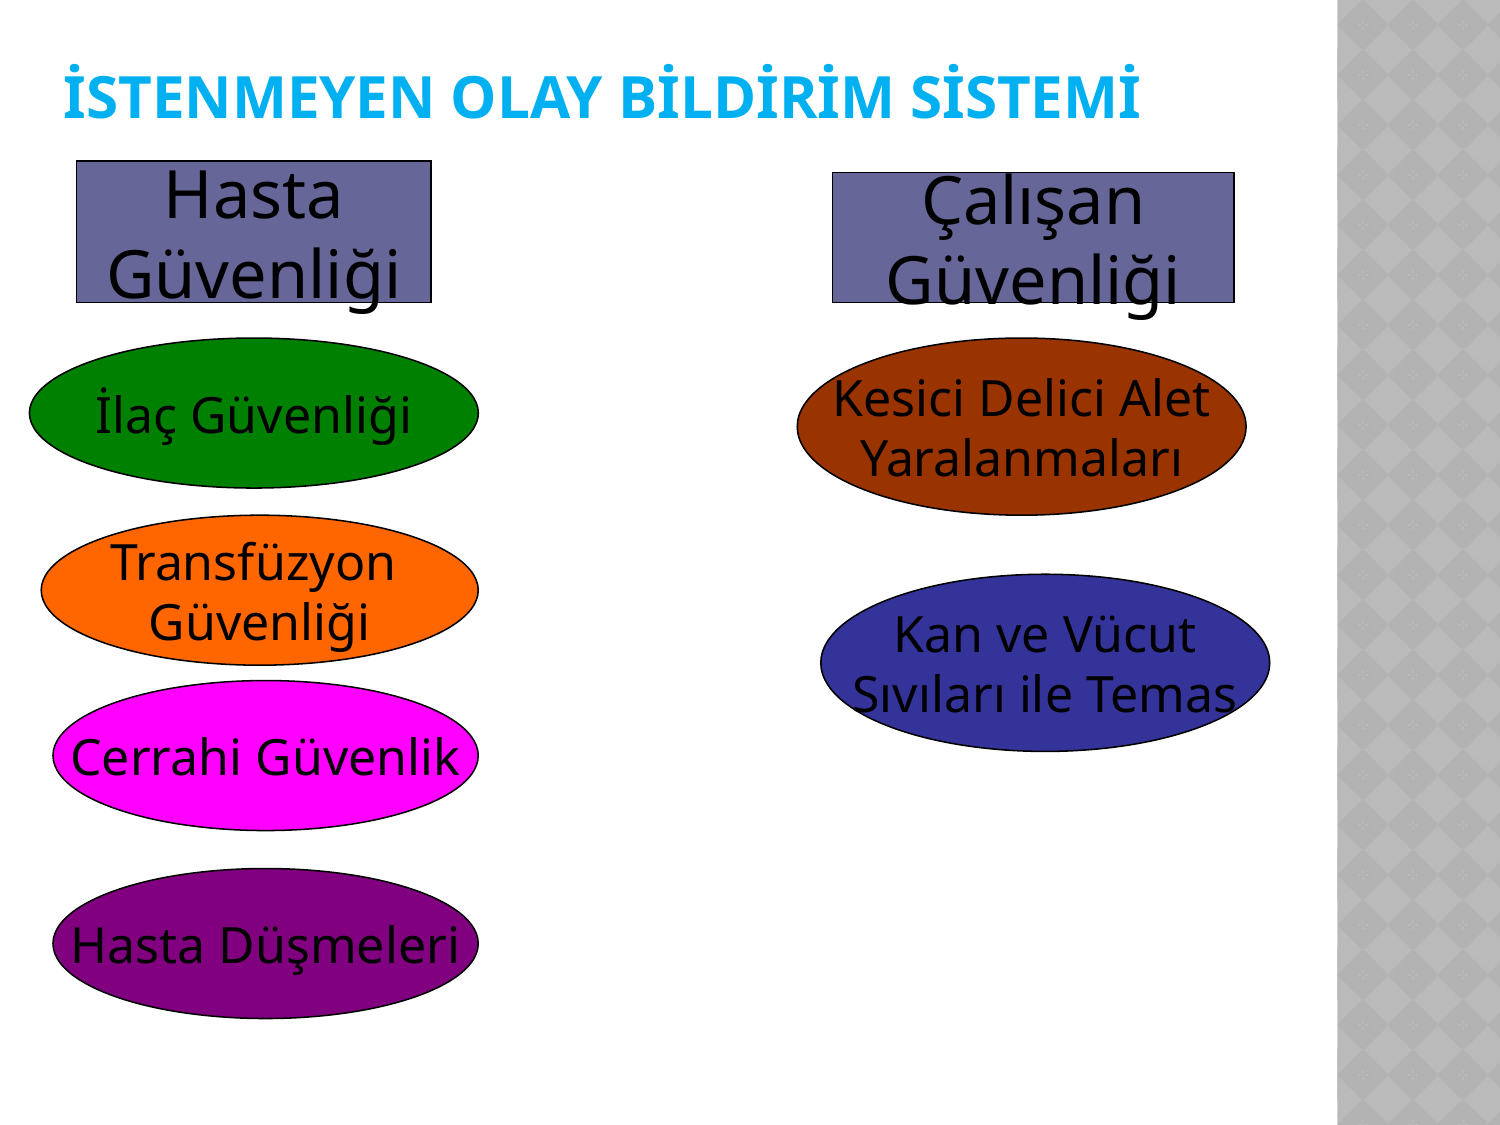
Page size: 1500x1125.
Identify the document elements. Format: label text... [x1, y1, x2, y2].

text_box Cerrahi Güvenlik [52, 680, 479, 831]
text_box Çalışan Güvenliği [832, 172, 1235, 303]
text_box İlaç Güvenliği [29, 338, 479, 489]
title İSTENMEYEN OLAY BİLDİRİM SİSTEMİ [41, 0, 1414, 130]
text_box Hasta Düşmeleri [52, 868, 479, 1019]
text_box Kesici Delici Alet Yaralanmaları [797, 338, 1247, 516]
text_box Kan ve Vücut Sıvıları ile Temas [820, 574, 1270, 752]
text_box Transfüzyon Güvenliği [41, 515, 479, 666]
text_box Hasta Güvenliği [76, 160, 432, 303]
